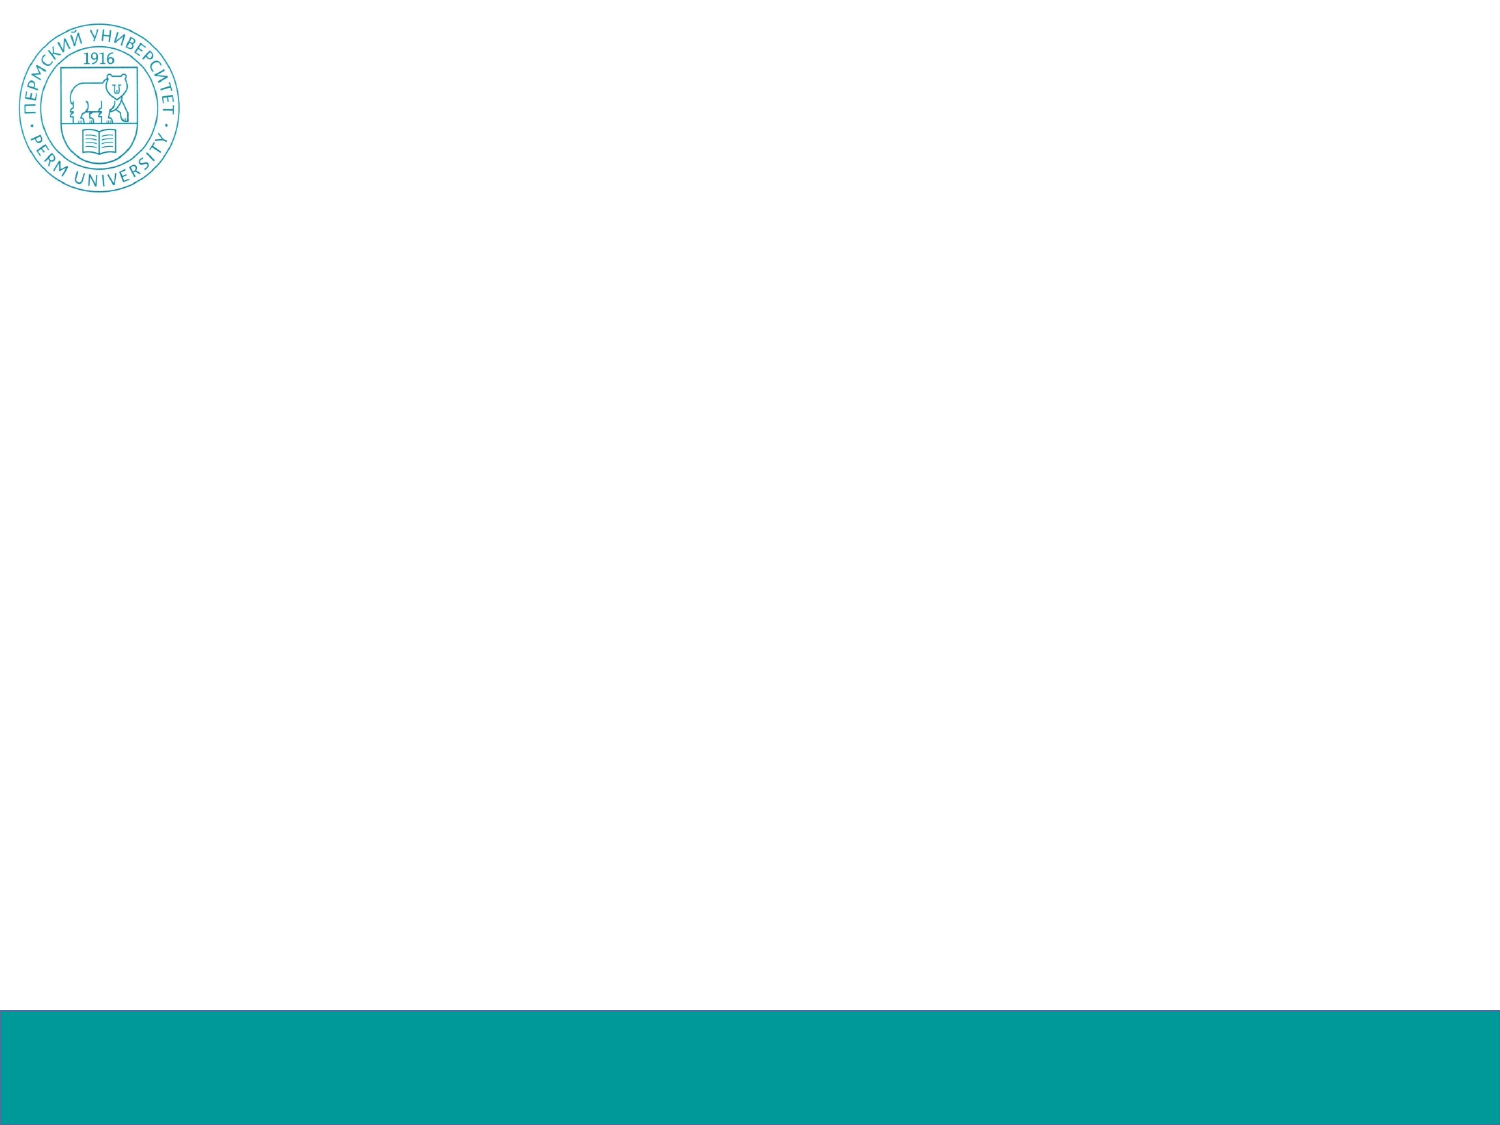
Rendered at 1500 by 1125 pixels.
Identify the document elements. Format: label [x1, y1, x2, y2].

picture [17, 19, 183, 195]
text_box [0, 1010, 1500, 1125]
